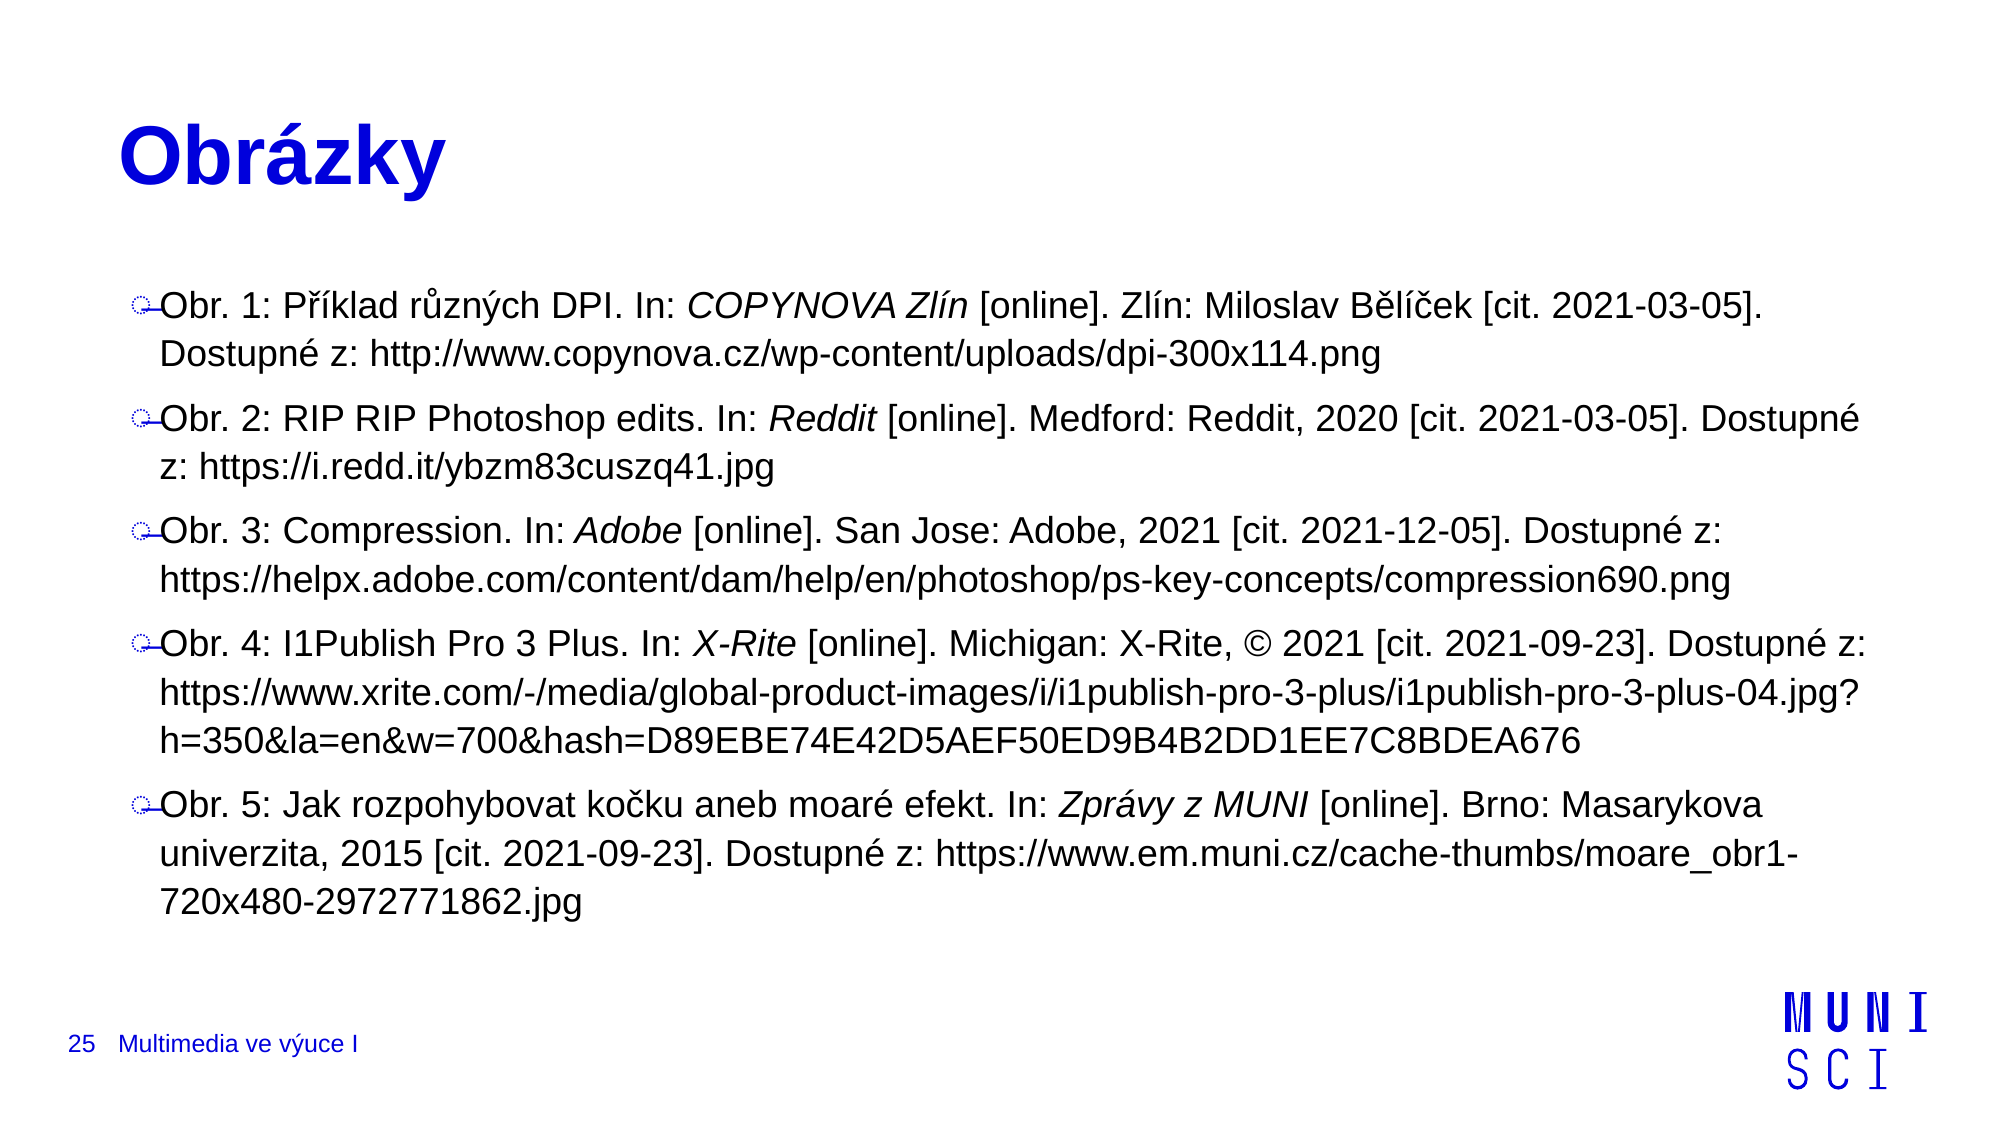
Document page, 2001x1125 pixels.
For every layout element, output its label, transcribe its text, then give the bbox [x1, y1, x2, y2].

footer Multimedia ve výuce I [118, 1021, 1418, 1063]
slide_number 25 [67, 1021, 110, 1063]
list Obr. 1: Příklad různých DPI. In: COPYNOVA Zlín [online]. Zlín: Miloslav Bělíček [cit. 2021-03-05]. Dostupné z: http://www.copynova.cz/wp-content/uploads/dpi-300x114.png Obr. 2: RIP RIP Photoshop edits. In: Reddit [online]. Medford: Reddit, 2020 [cit. 2021-03-05]. Dostupné z: https://i.redd.it/ybzm83cuszq41.jpg Obr. 3: Compression. In: Adobe [online]. San Jose: Adobe, 2021 [cit. 2021-12-05]. Dostupné z: https://helpx.adobe.com/content/dam/help/en/photoshop/ps-key-concepts/compression690.png Obr. 4: I1Publish Pro 3 Plus. In: X-Rite [online]. Michigan: X-Rite, © 2021 [cit. 2021-09-23]. Dostupné z: https://www.xrite.com/-/media/global-product-images/i/i1publish-pro-3-plus/i1publish-pro-3-plus-04.jpg?h=350&la=en&w=700&hash=D89EBE74E42D5AEF50ED9B4B2DD1EE7C8BDEA676 Obr. 5: Jak rozpohybovat kočku aneb moaré efekt. In: Zprávy z MUNI [online]. Brno: Masarykova univerzita, 2015 [cit. 2021-09-23]. Dostupné z: https://www.em.muni.cz/cache-thumbs/moare_obr1-720x480-2972771862.jpg [118, 277, 1883, 957]
title Obrázky [118, 118, 1883, 193]
